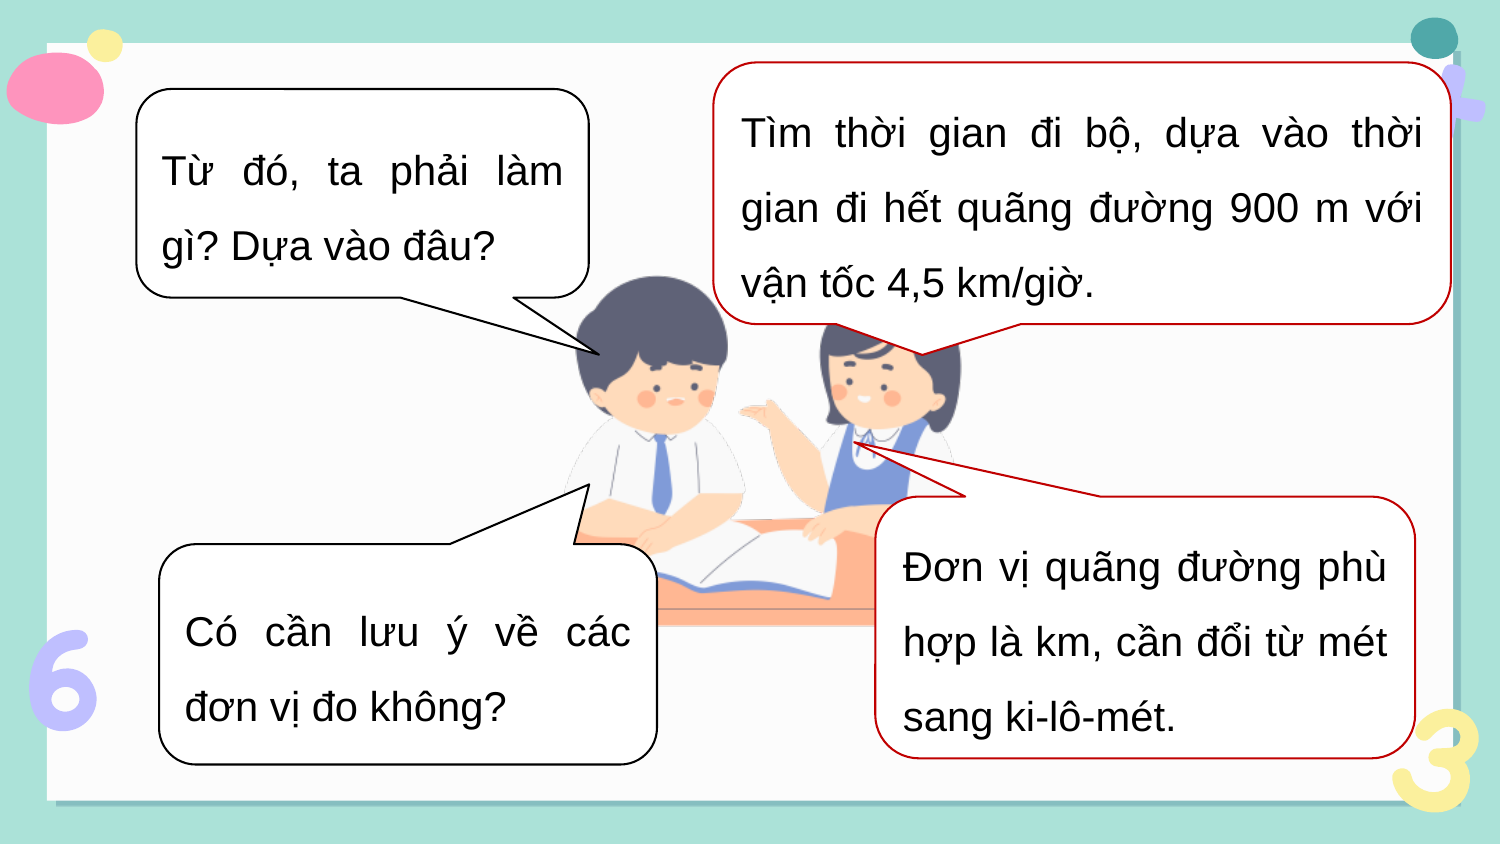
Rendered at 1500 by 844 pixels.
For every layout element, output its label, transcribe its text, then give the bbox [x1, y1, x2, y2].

text_box Tìm thời gian đi bộ, dựa vào thời gian đi hết quãng đường 900 m với vận tốc 4,5 km/giờ. [711, 60, 1454, 332]
text_box Có cần lưu ý về các đơn vị đo không? [156, 522, 660, 767]
picture [500, 267, 1000, 628]
text_box Đơn vị quãng đường phù hợp là km, cần đổi từ mét sang ki-lô-mét. [873, 473, 1418, 761]
text_box Từ đó, ta phải làm gì? Dựa vào đâu? [134, 86, 591, 327]
